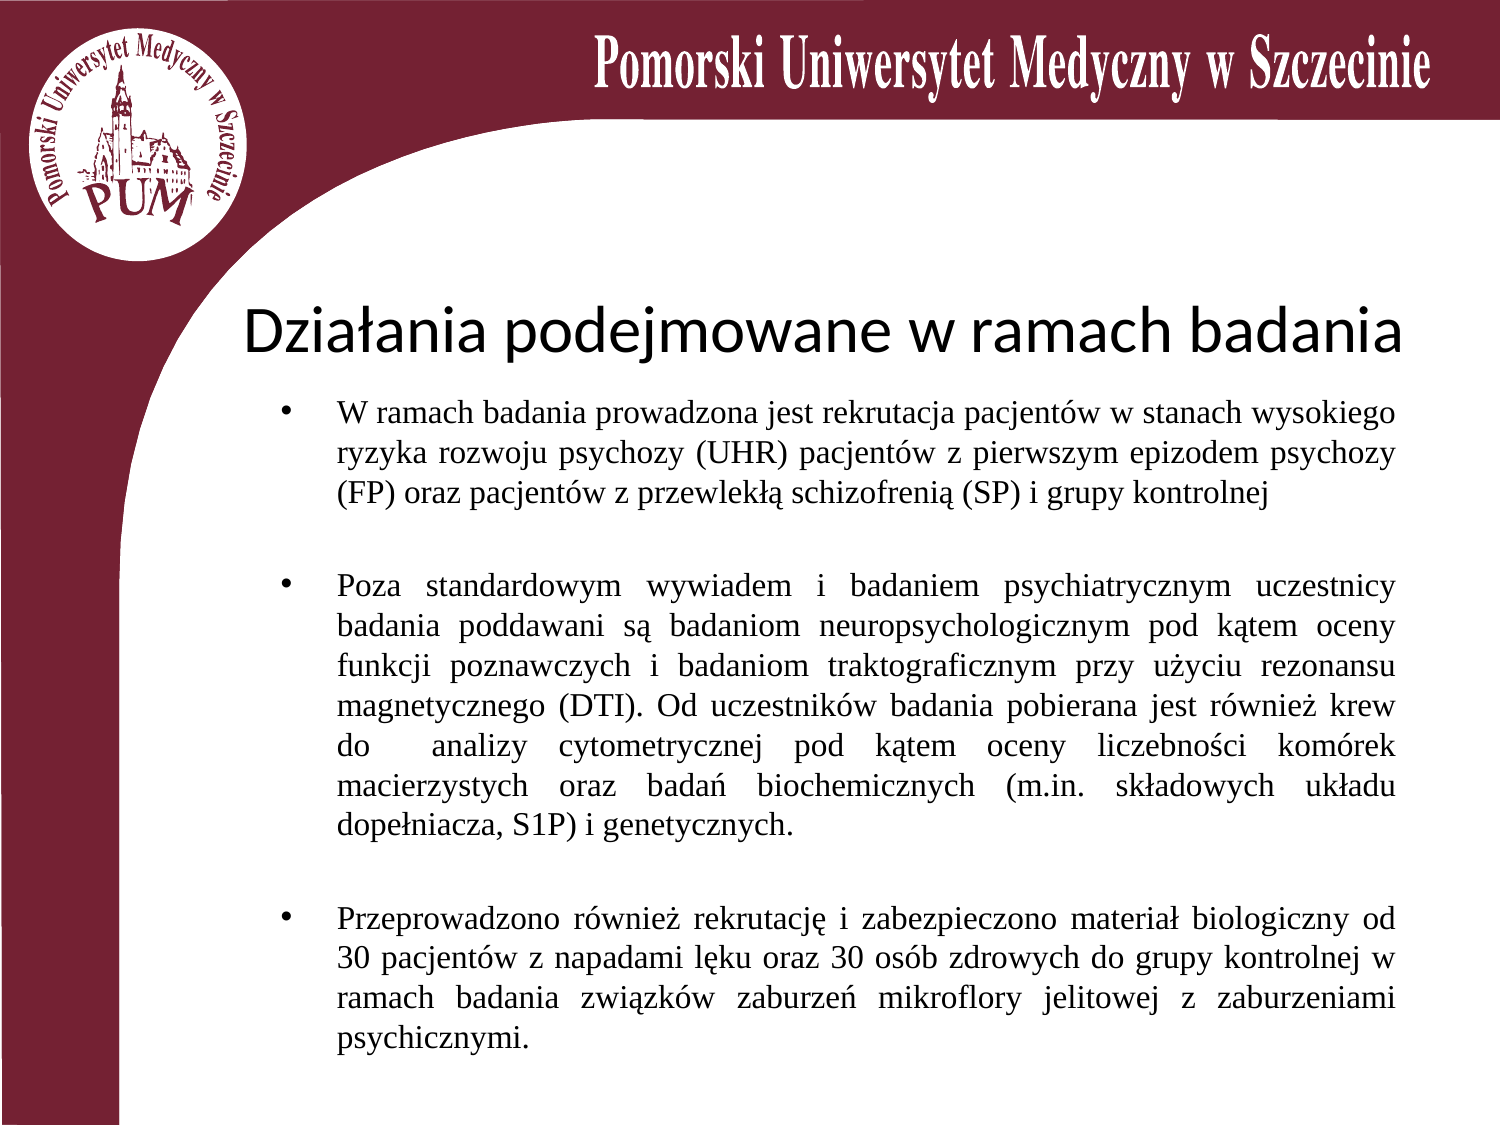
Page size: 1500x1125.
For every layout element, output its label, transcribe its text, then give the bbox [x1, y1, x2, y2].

title Działania podejmowane w ramach badania [149, 231, 1500, 420]
list W ramach badania prowadzona jest rekrutacja pacjentów w stanach wysokiego ryzyka rozwoju psychozy (UHR) pacjentów z pierwszym epizodem psychozy (FP) oraz pacjentów z przewlekłą schizofrenią (SP) i grupy kontrolnej Poza standardowym wywiadem i badaniem psychiatrycznym uczestnicy badania poddawani są badaniom neuropsychologicznym pod kątem oceny funkcji poznawczych i badaniom traktograficznym przy użyciu rezonansu magnetycznego (DTI). Od uczestników badania pobierana jest również krew do analizy cytometrycznej pod kątem oceny liczebności komórek macierzystych oraz badań biochemicznych (m.in. składowych układu dopełniacza, S1P) i genetycznych. Przeprowadzono również rekrutację i zabezpieczono materiał biologiczny od 30 pacjentów z napadami lęku oraz 30 osób zdrowych do grupy kontrolnej w ramach badania związków zaburzeń mikroflory jelitowej z zaburzeniami psychicznymi. [265, 382, 1414, 1125]
